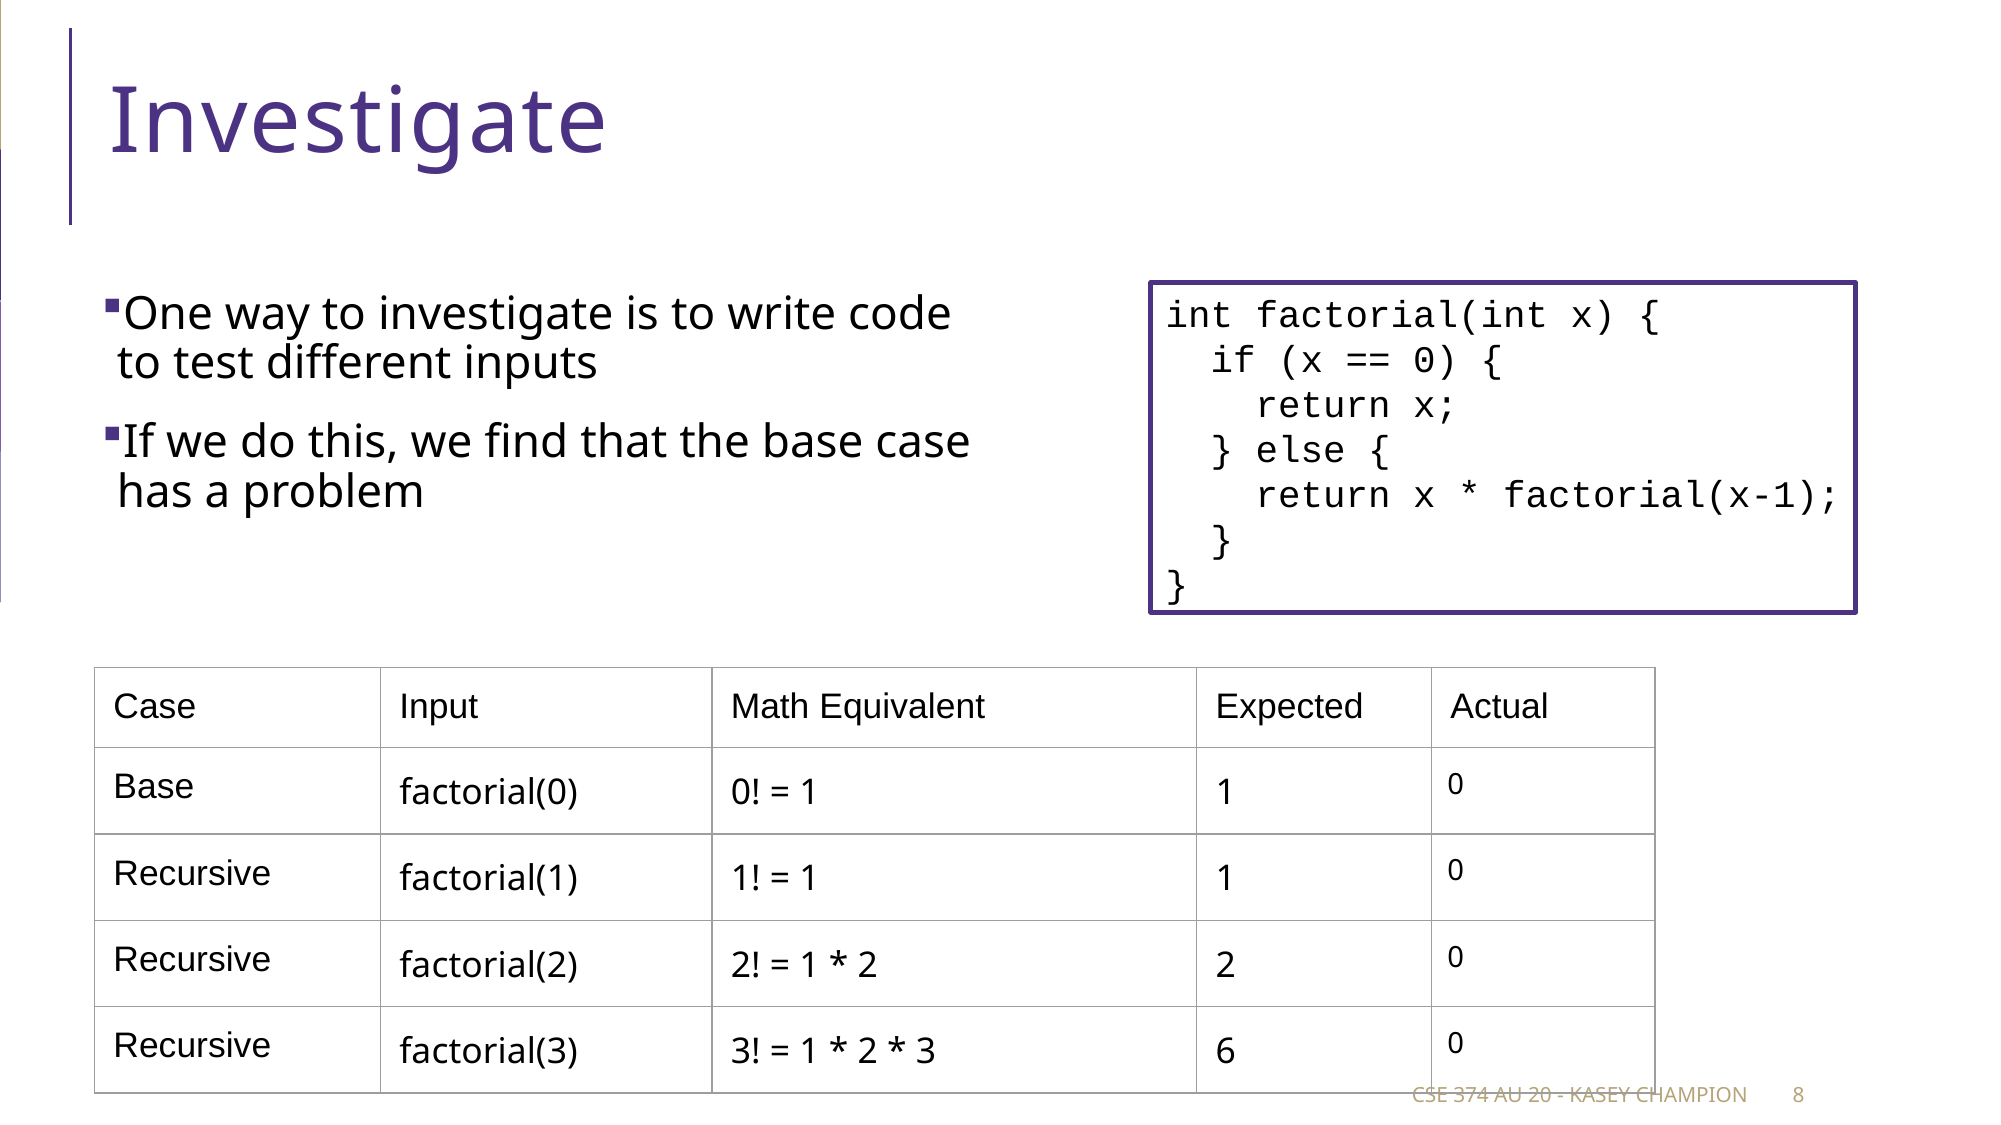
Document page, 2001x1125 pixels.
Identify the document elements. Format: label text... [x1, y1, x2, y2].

table_cell 2! = 1 * 2 [713, 921, 1196, 1006]
table_header Actual [1432, 668, 1654, 747]
table_cell 0 [1432, 835, 1654, 920]
table_header Math Equivalent [713, 668, 1196, 747]
table_cell factorial(1) [381, 835, 711, 920]
table_cell Recursive [95, 1007, 380, 1092]
table_header Input [381, 668, 711, 747]
footer CSE 374 au 20 - Kasey Champion [794, 1073, 1763, 1119]
table_cell 0! = 1 [713, 748, 1196, 833]
table_cell 1! = 1 [713, 835, 1196, 920]
table_cell factorial(2) [381, 921, 711, 1006]
title Investigate [94, 43, 1930, 210]
table_cell Base [95, 748, 380, 833]
table_cell Recursive [95, 835, 380, 920]
table_cell 1 [1197, 748, 1431, 833]
table_cell factorial(0) [381, 748, 711, 833]
table_cell 2 [1197, 921, 1431, 1006]
table_cell 3! = 1 * 2 * 3 [713, 1007, 1196, 1092]
table_header Expected [1197, 668, 1431, 747]
slide_number 8 [1777, 1073, 1938, 1119]
table_header Case [95, 668, 380, 747]
table_cell Recursive [95, 921, 380, 1006]
table_cell 1 [1197, 835, 1431, 920]
table_cell 0 [1432, 748, 1654, 833]
table_cell 0 [1432, 1007, 1654, 1092]
table_cell 6 [1197, 1007, 1431, 1092]
table_cell factorial(3) [381, 1007, 711, 1092]
table_cell 0 [1432, 921, 1654, 1006]
list One way to investigate is to write code to test different inputs If we do this, we find that the base case has a problem [94, 282, 1000, 563]
text_box int factorial(int x) { if (x == 0) { return x; } else { return x * factorial(x-1); } } [1150, 282, 1856, 613]
